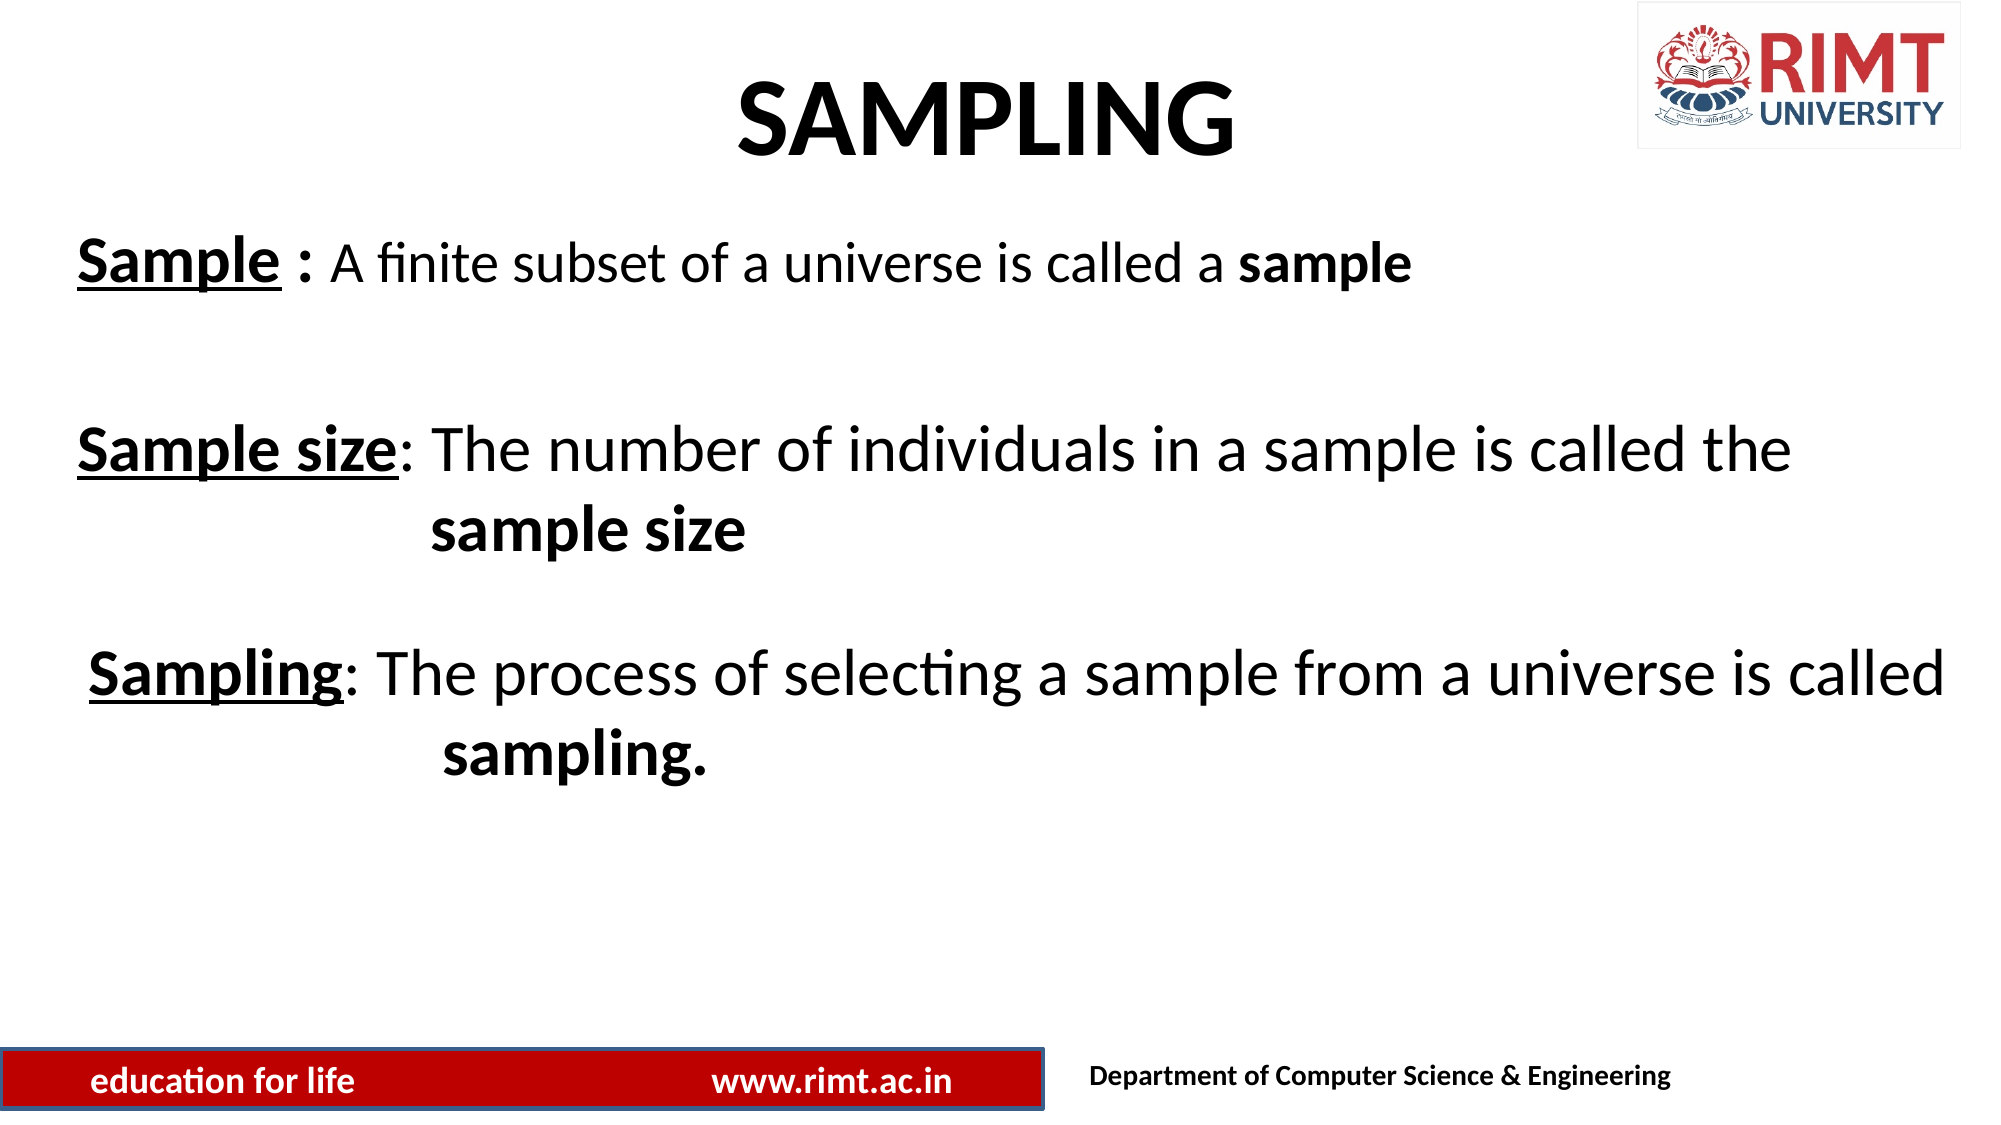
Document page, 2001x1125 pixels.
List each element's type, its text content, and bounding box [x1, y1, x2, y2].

text_box SAMPLING [721, 35, 1279, 185]
text_box Sample : A finite subset of a universe is called a sample [62, 208, 1961, 304]
text_box Department of Computer Science & Engineering [1042, 1044, 1718, 1104]
text_box education for life www.rimt.ac.in [0, 1047, 1045, 1111]
text_box Sampling: The process of selecting a sample from a universe is called sampling. [74, 621, 1989, 877]
picture [1637, 1, 1961, 149]
text_box Sample size: The number of individuals in a sample is called the sample size [62, 397, 1977, 573]
